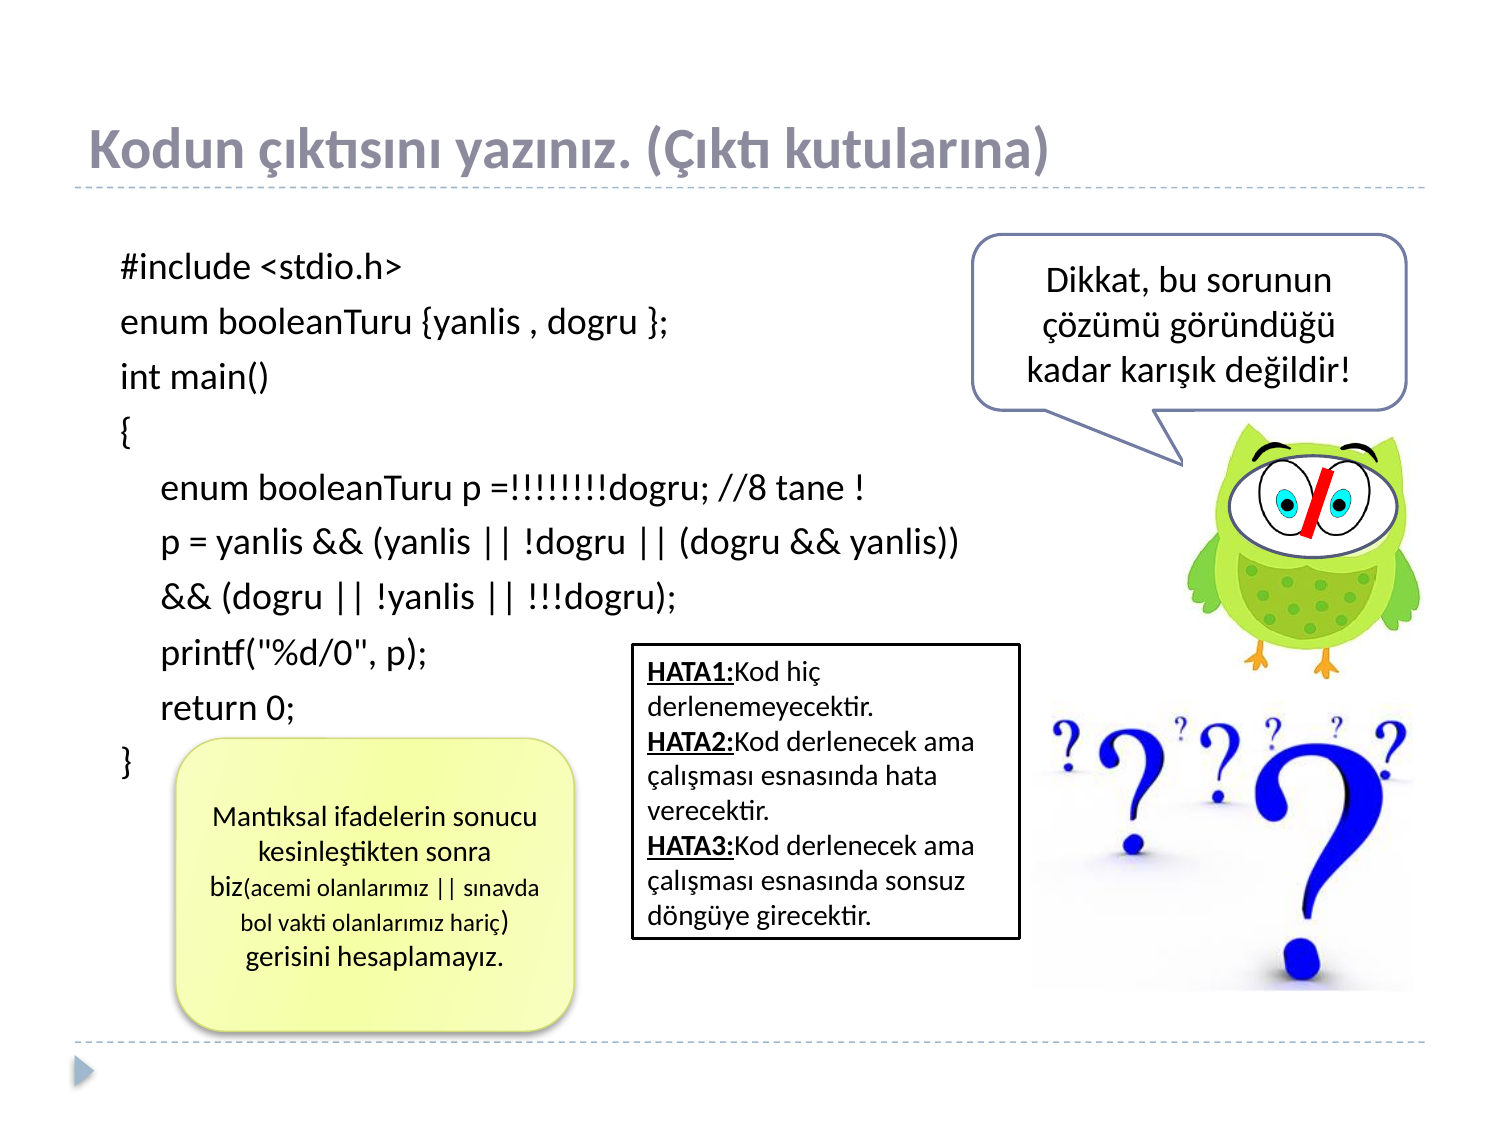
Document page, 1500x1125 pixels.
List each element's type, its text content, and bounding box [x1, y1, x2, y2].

title Kodun çıktısını yazınız. (Çıktı kutularına) [75, 24, 1425, 188]
text_box Dikkat, bu sorunun çözümü göründüğü kadar karışık değildir! [971, 232, 1408, 465]
picture [1030, 702, 1416, 992]
list #include <stdio.h> enum booleanTuru {yanlis , dogru }; int main() { enum booleanTuru p =!!!!!!!!dogru; //8 tane ! p = yanlis && (yanlis || !dogru || (dogru && yanlis)) && (dogru || !yanlis || !!!dogru); printf("%d/0", p); return 0; } [105, 234, 1090, 797]
text_box HATA1:Kod hiç derlenemeyecektir. HATA2:Kod derlenecek ama çalışması esnasında hata verecektir. HATA3:Kod derlenecek ama çalışması esnasında sonsuz döngüye girecektir. [631, 643, 1021, 940]
text_box Mantıksal ifadelerin sonucu kesinleştikten sonra biz(acemi olanlarımız || sınavda bol vakti olanlarımız hariç) gerisini hesaplamayız. [174, 737, 575, 1033]
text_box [1183, 421, 1424, 680]
